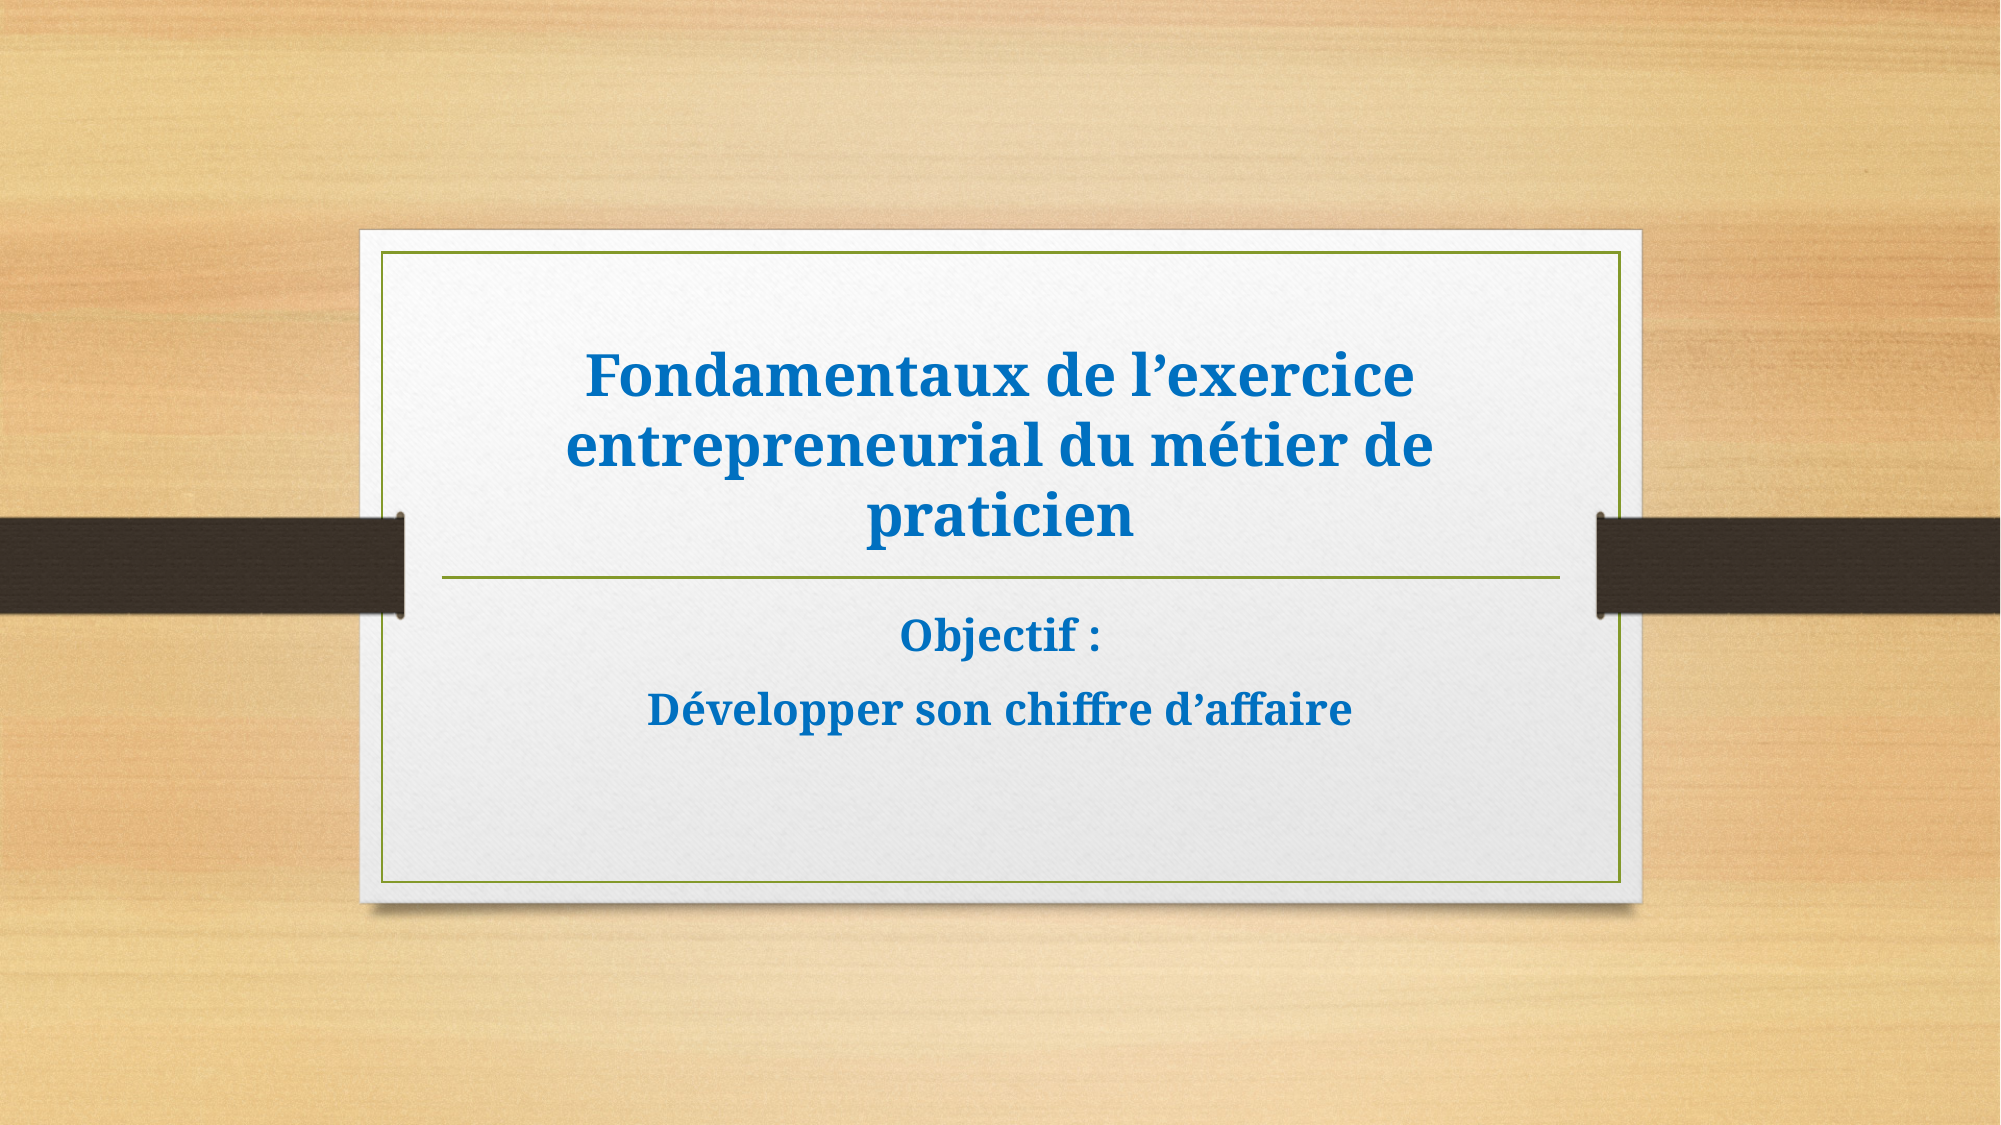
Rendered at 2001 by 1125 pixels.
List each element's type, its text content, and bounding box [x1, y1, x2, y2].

picture [0, 0, 2001, 1125]
title Fondamentaux de l’exercice entrepreneurial du métier de praticien [441, 306, 1560, 556]
subtitle Objectif : Développer son chiffre d’affaire [441, 600, 1560, 817]
